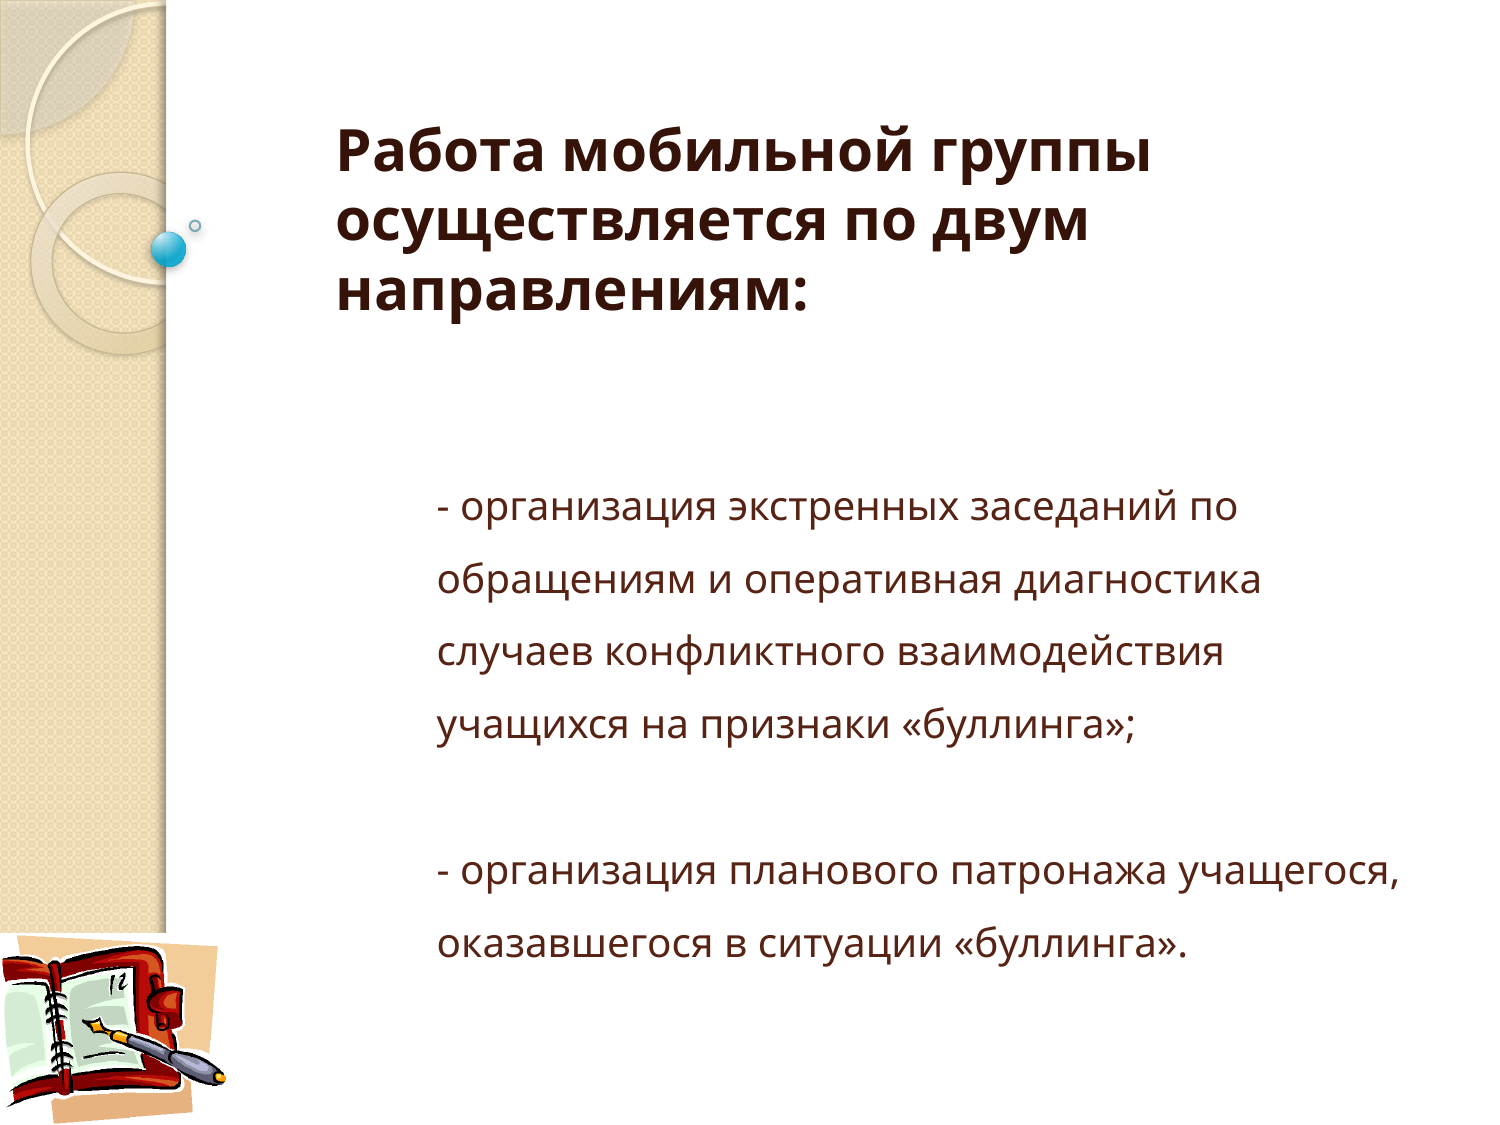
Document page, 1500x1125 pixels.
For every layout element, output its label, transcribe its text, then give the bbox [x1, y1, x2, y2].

title - организация экстренных заседаний по обращениям и оперативная диагностика случаев конфликтного взаимодействия учащихся на признаки «буллинга»; - организация планового патронажа учащегося, оказавшегося в ситуации «буллинга». [421, 386, 1430, 973]
subtitle Работа мобильной группы осуществляется по двум направлениям: [316, 35, 1313, 469]
picture [0, 933, 235, 1125]
